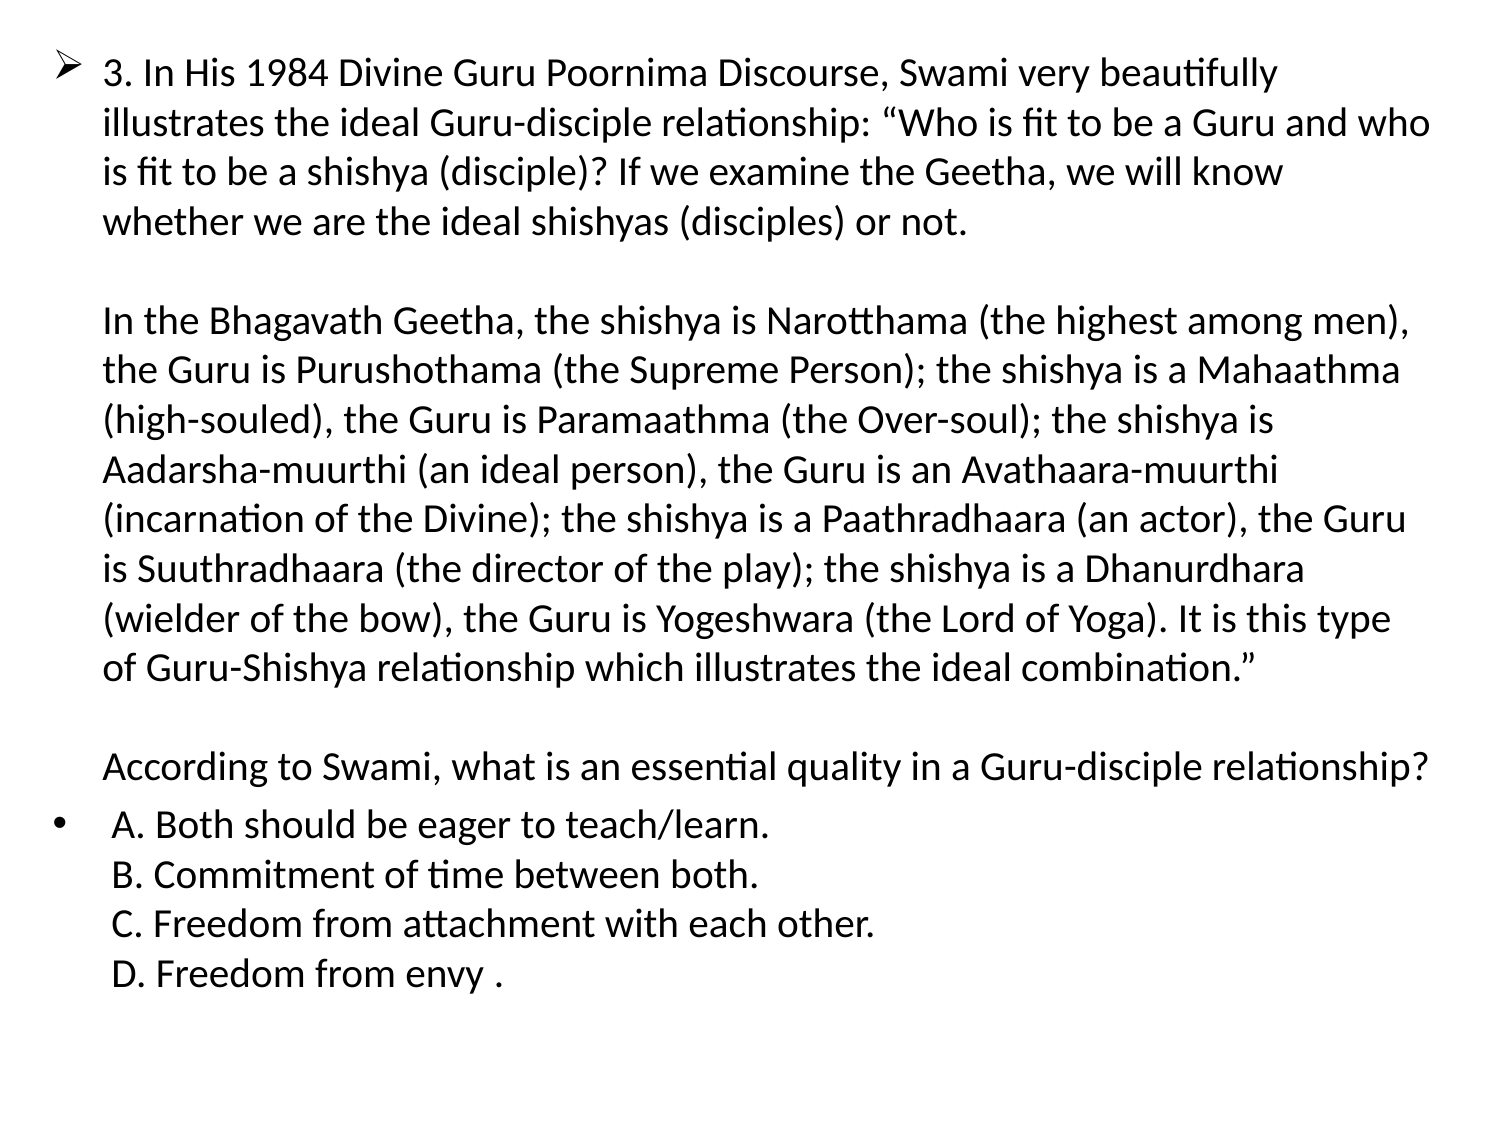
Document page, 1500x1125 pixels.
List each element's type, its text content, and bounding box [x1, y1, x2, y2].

list 3. In His 1984 Divine Guru Poornima Discourse, Swami very beautifully illustrates the ideal Guru-disciple relationship: “Who is fit to be a Guru and who is fit to be a shishya (disciple)? If we examine the Geetha, we will know whether we are the ideal shishyas (disciples) or not. In the Bhagavath Geetha, the shishya is Narotthama (the highest among men), the Guru is Purushothama (the Supreme Person); the shishya is a Mahaathma (high-souled), the Guru is Paramaathma (the Over-soul); the shishya is Aadarsha-muurthi (an ideal person), the Guru is an Avathaara-muurthi (incarnation of the Divine); the shishya is a Paathradhaara (an actor), the Guru is Suuthradhaara (the director of the play); the shishya is a Dhanurdhara (wielder of the bow), the Guru is Yogeshwara (the Lord of Yoga). It is this type of Guru-Shishya relationship which illustrates the ideal combination.” According to Swami, what is an essential quality in a Guru-disciple relationship? A. Both should be eager to teach/learn. B. Commitment of time between both. C. Freedom from attachment with each other. D. Freedom from envy . [37, 37, 1450, 1063]
